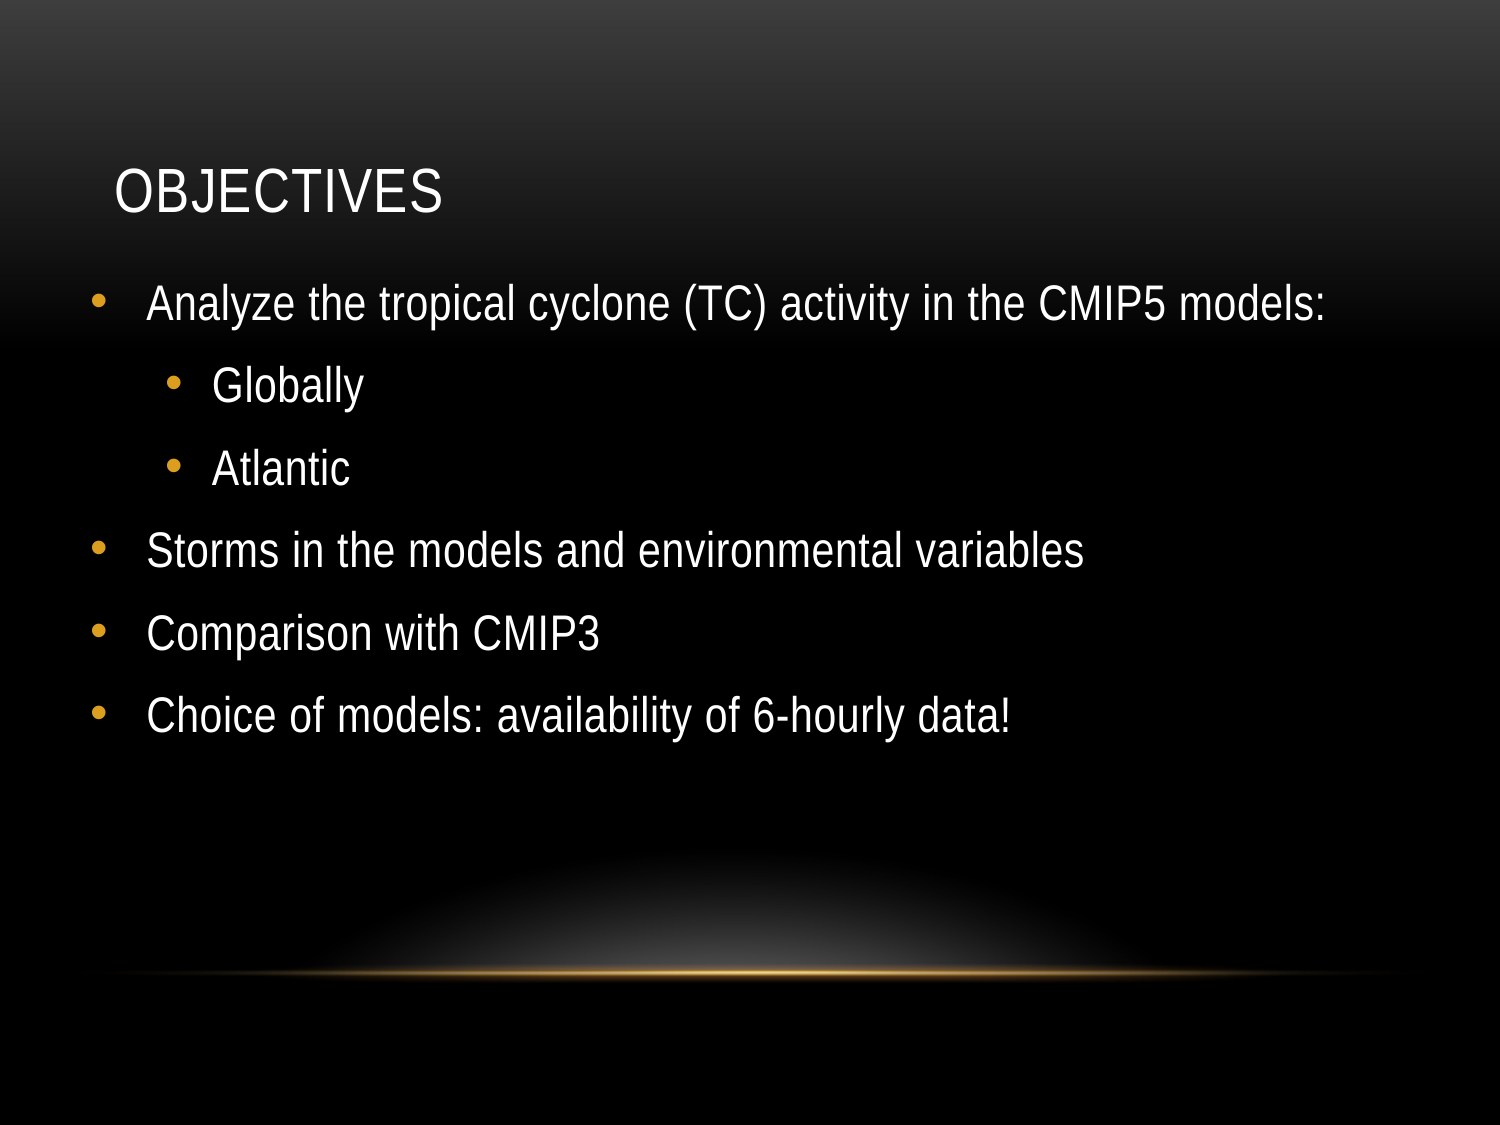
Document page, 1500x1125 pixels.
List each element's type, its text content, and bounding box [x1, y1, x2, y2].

picture [0, 0, 1500, 1125]
title Objectives [99, 45, 1400, 233]
list Analyze the tropical cyclone (TC) activity in the CMIP5 models: Globally Atlantic Storms in the models and environmental variables Comparison with CMIP3 Choice of models: availability of 6-hourly data! [75, 262, 1425, 1005]
